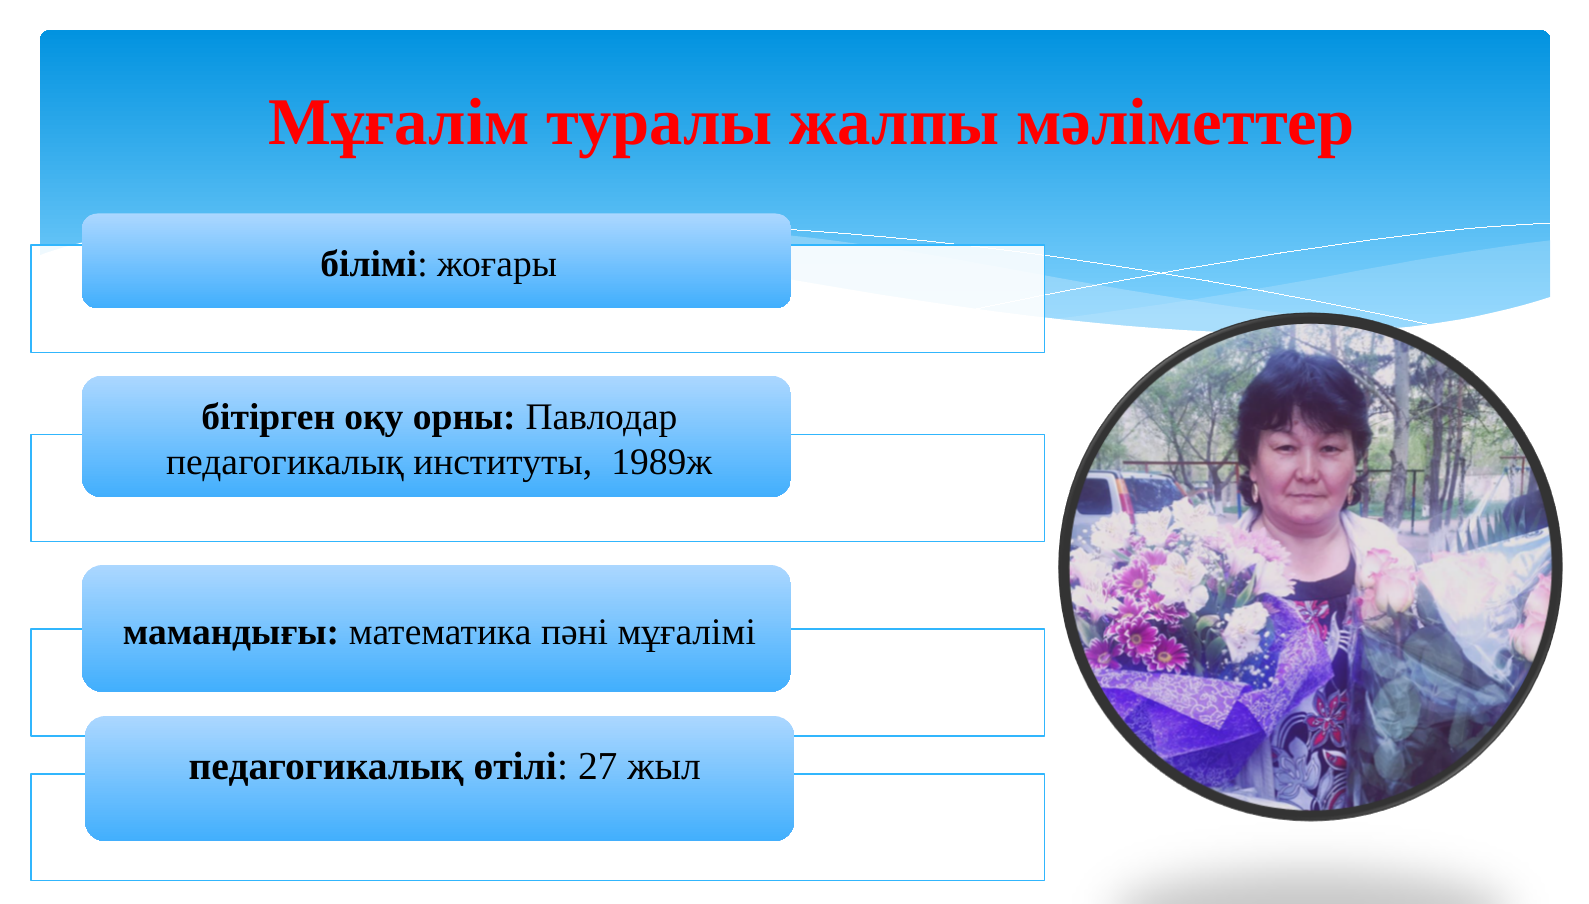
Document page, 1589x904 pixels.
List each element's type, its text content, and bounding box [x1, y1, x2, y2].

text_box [30, 208, 1045, 741]
text_box [30, 773, 1038, 881]
list Мұғалім туралы жалпы мәліметтер [144, 69, 1480, 194]
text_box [84, 715, 795, 842]
picture [1043, 309, 1576, 904]
